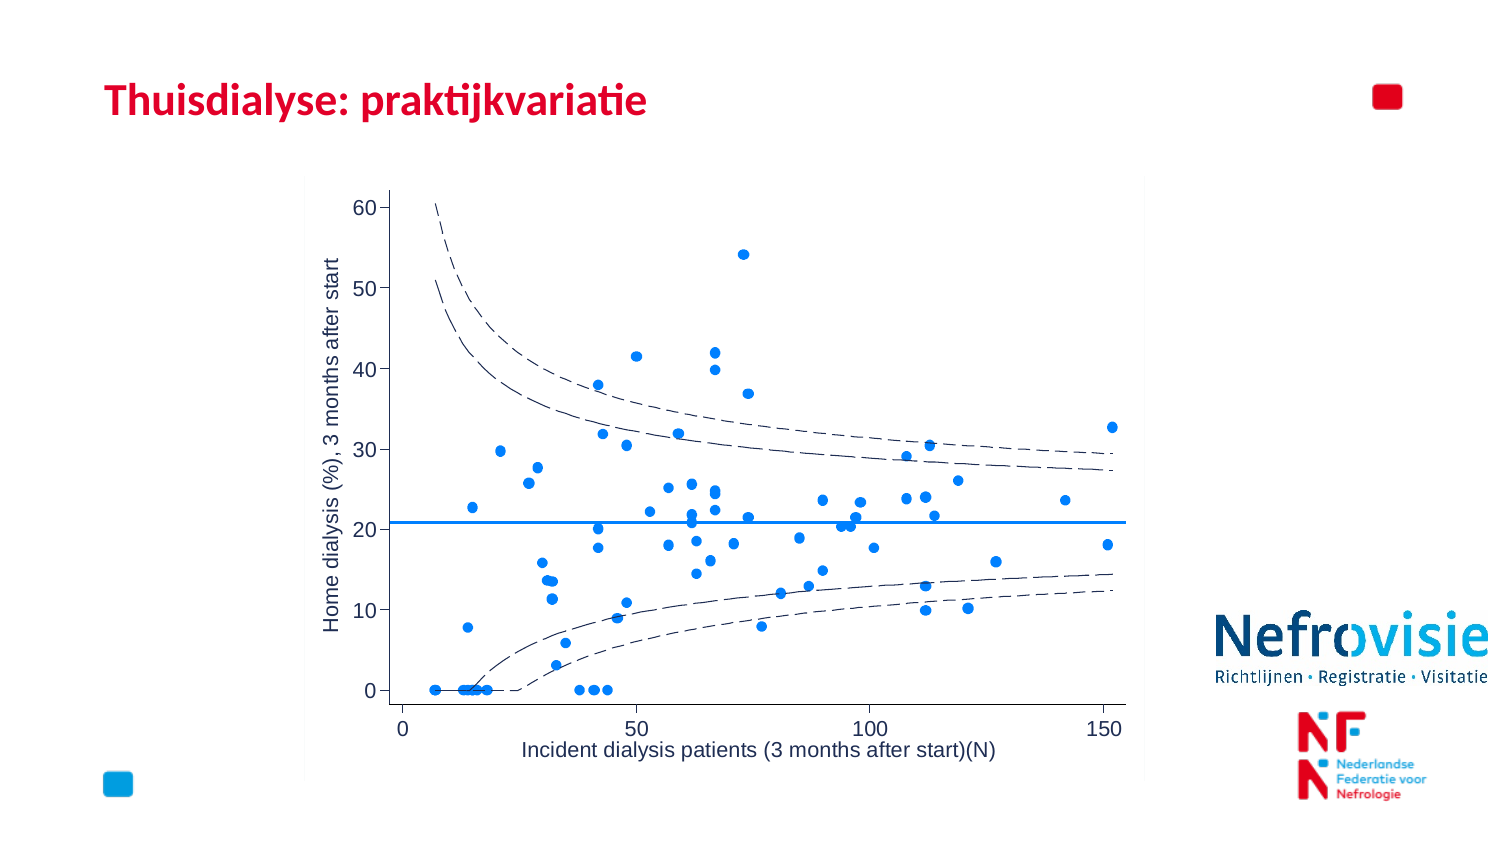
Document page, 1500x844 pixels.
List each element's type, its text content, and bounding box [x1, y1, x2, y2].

picture [1215, 610, 1488, 686]
picture [1470, 630, 1481, 636]
title Thuisdialyse: praktijkvariatie [104, 62, 1355, 203]
picture [304, 175, 1145, 781]
picture [1470, 641, 1488, 651]
